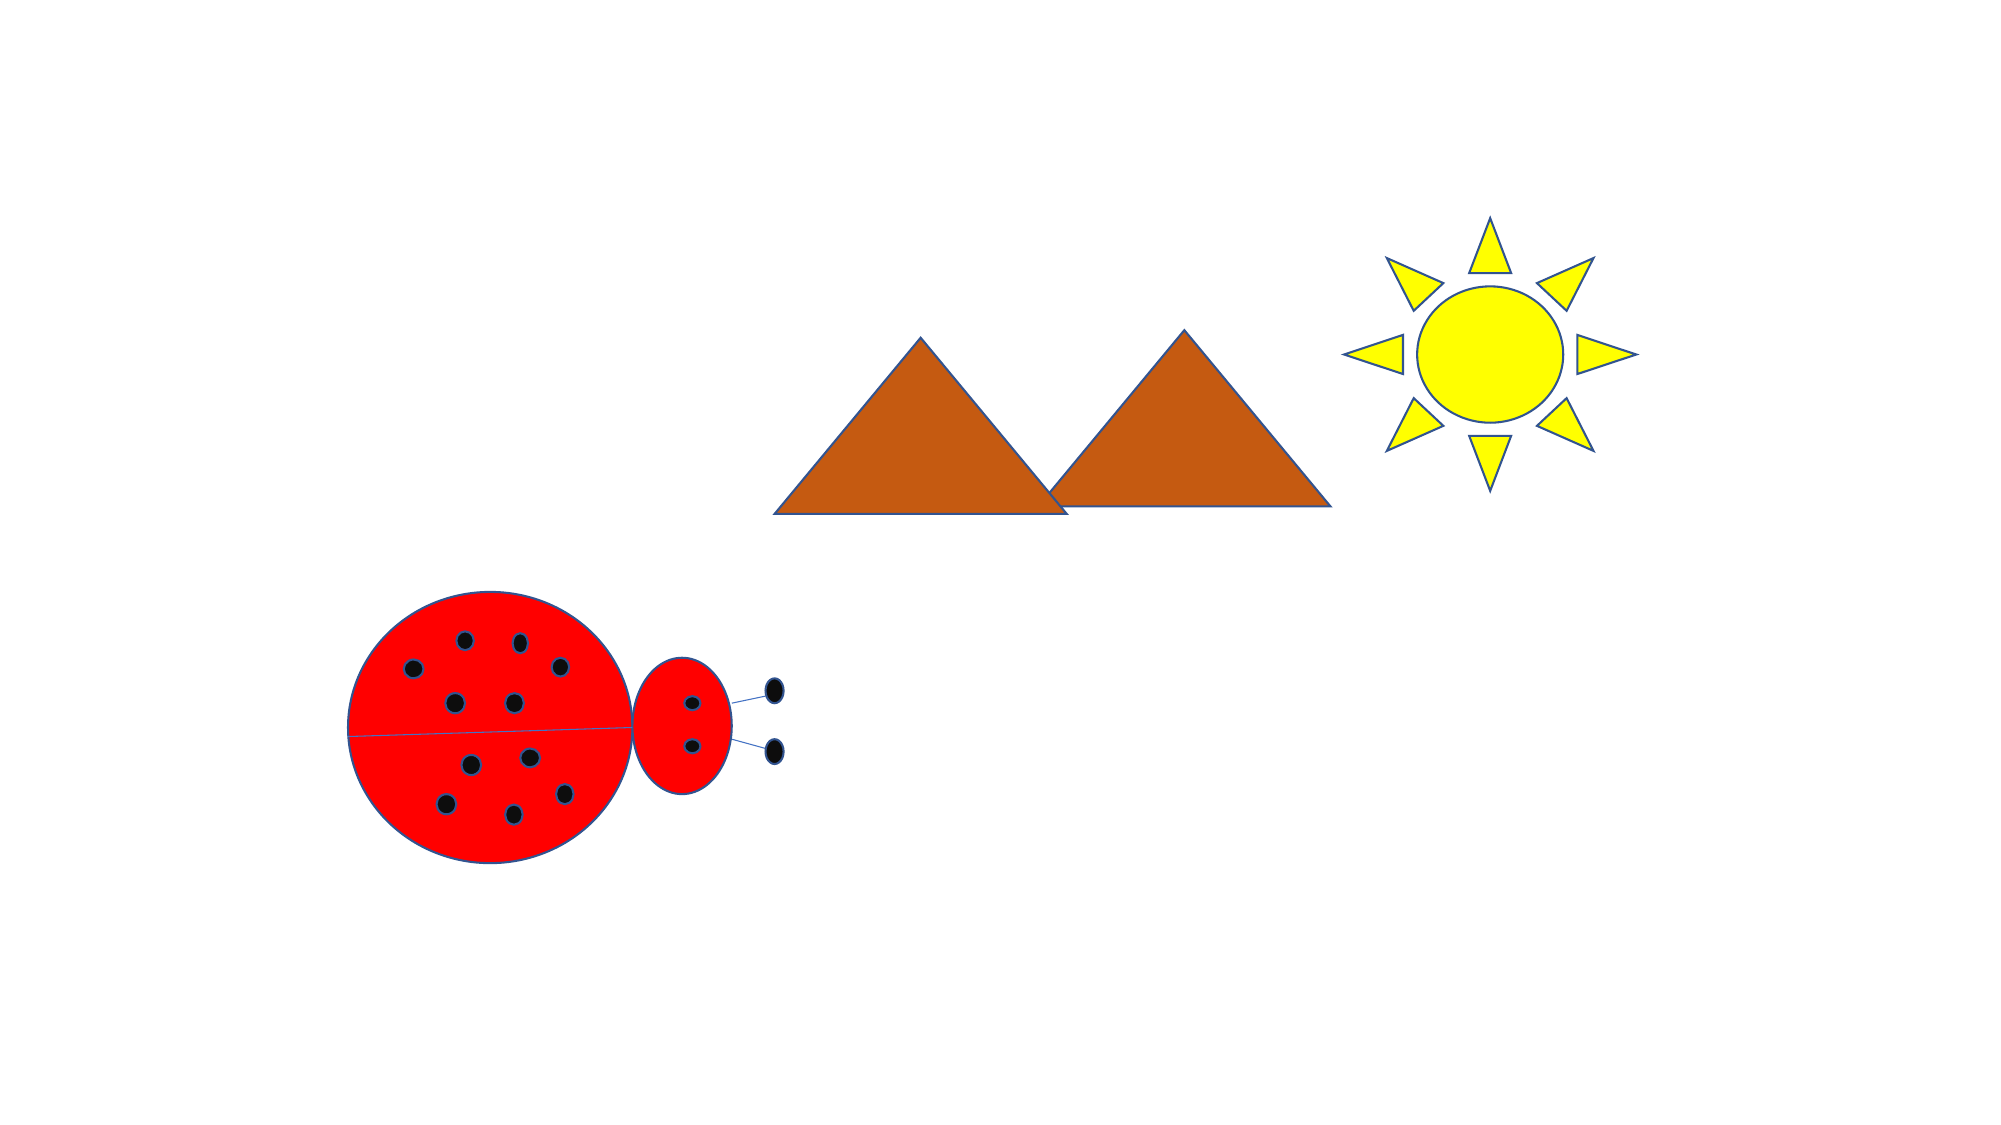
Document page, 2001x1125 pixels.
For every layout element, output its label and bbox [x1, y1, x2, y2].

text_box [731, 739, 766, 749]
text_box [683, 738, 702, 755]
text_box [1050, 328, 1333, 508]
text_box [550, 656, 571, 678]
text_box [683, 695, 702, 712]
text_box [1416, 285, 1565, 424]
text_box [1384, 255, 1446, 313]
text_box [504, 692, 525, 715]
text_box [1576, 333, 1640, 376]
text_box [511, 632, 530, 655]
text_box [1340, 333, 1405, 376]
text_box [731, 696, 766, 704]
text_box [1467, 434, 1513, 494]
text_box [772, 336, 1069, 515]
text_box [435, 793, 458, 816]
text_box [347, 737, 633, 865]
text_box [460, 753, 483, 777]
text_box [555, 782, 575, 806]
text_box [347, 727, 633, 737]
text_box [1535, 396, 1596, 454]
text_box [764, 738, 785, 766]
text_box [1467, 215, 1513, 275]
text_box [1384, 396, 1446, 454]
text_box [346, 590, 632, 729]
text_box [444, 692, 467, 715]
text_box [504, 803, 524, 826]
text_box [519, 747, 542, 769]
text_box [1535, 255, 1596, 313]
text_box [631, 656, 733, 796]
text_box [402, 658, 425, 680]
text_box [455, 630, 475, 652]
text_box [764, 677, 785, 705]
